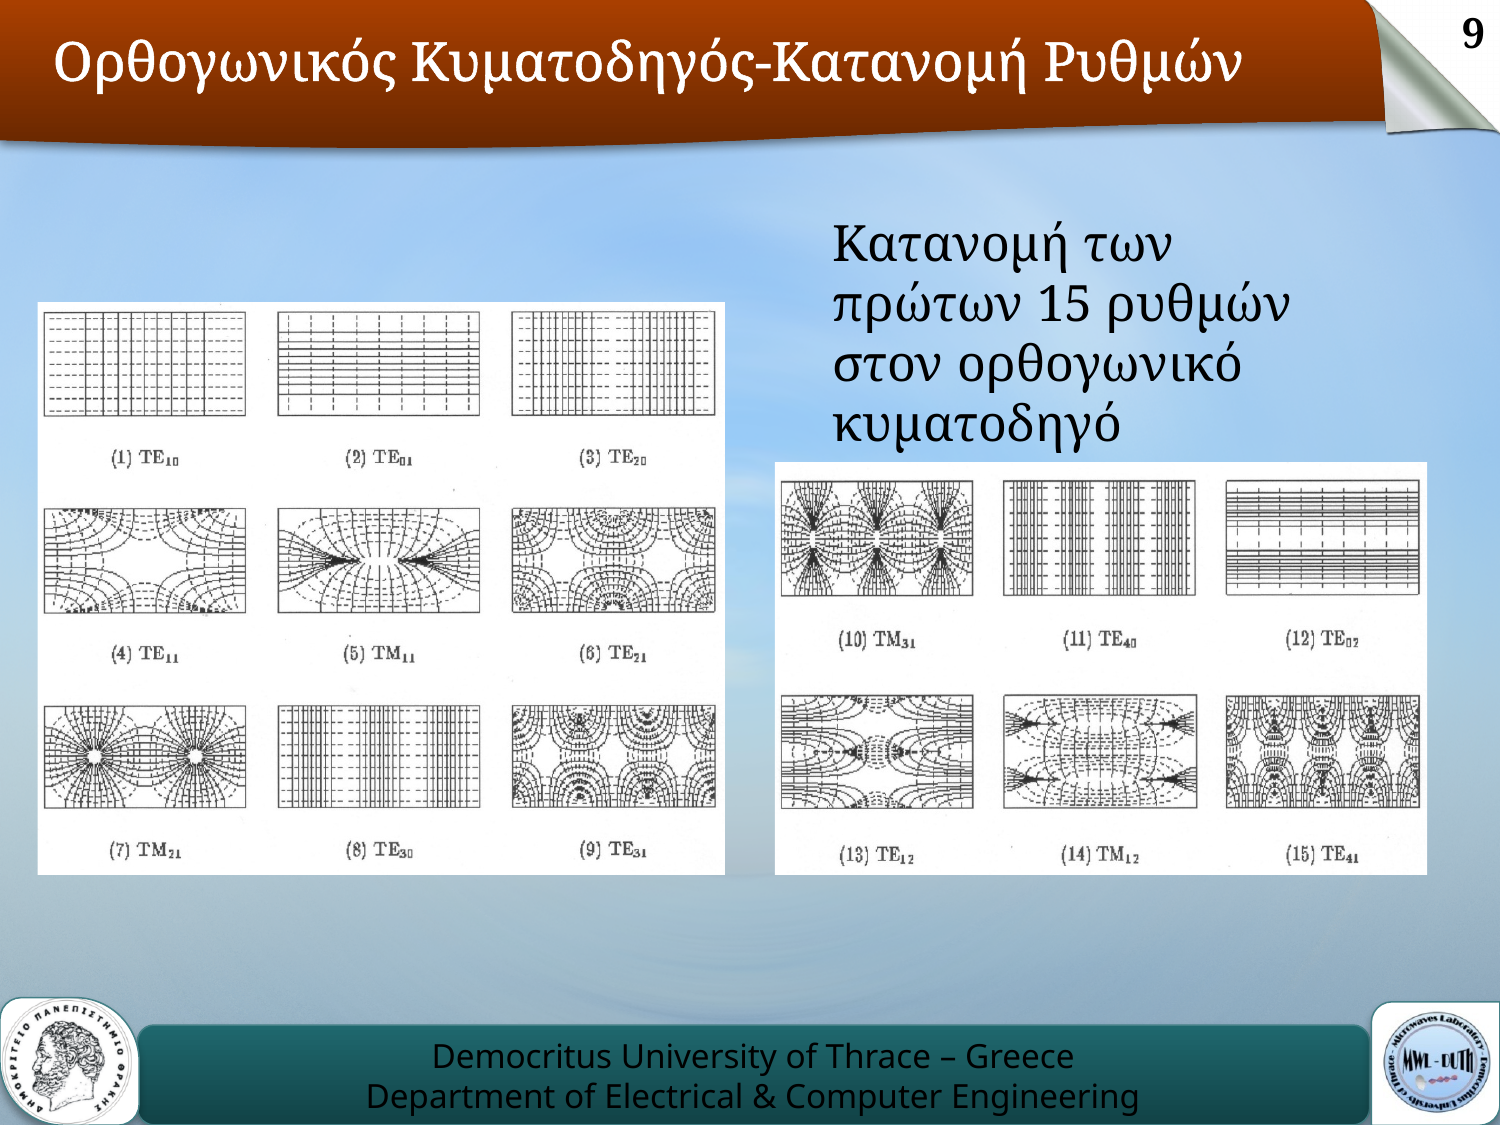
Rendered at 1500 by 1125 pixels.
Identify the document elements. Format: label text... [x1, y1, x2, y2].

text_box Κατανομή των πρώτων 15 ρυθμών στον ορθογωνικό κυματοδηγό [817, 204, 1395, 460]
picture [1371, 1001, 1500, 1125]
picture [0, 997, 140, 1125]
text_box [0, 0, 1500, 151]
text_box Democritus University of Thrace – Greece Department of Electrical & Computer Engineering [145, 1024, 1364, 1125]
text_box [0, 165, 1500, 1025]
picture [774, 462, 1428, 876]
picture [37, 302, 726, 876]
